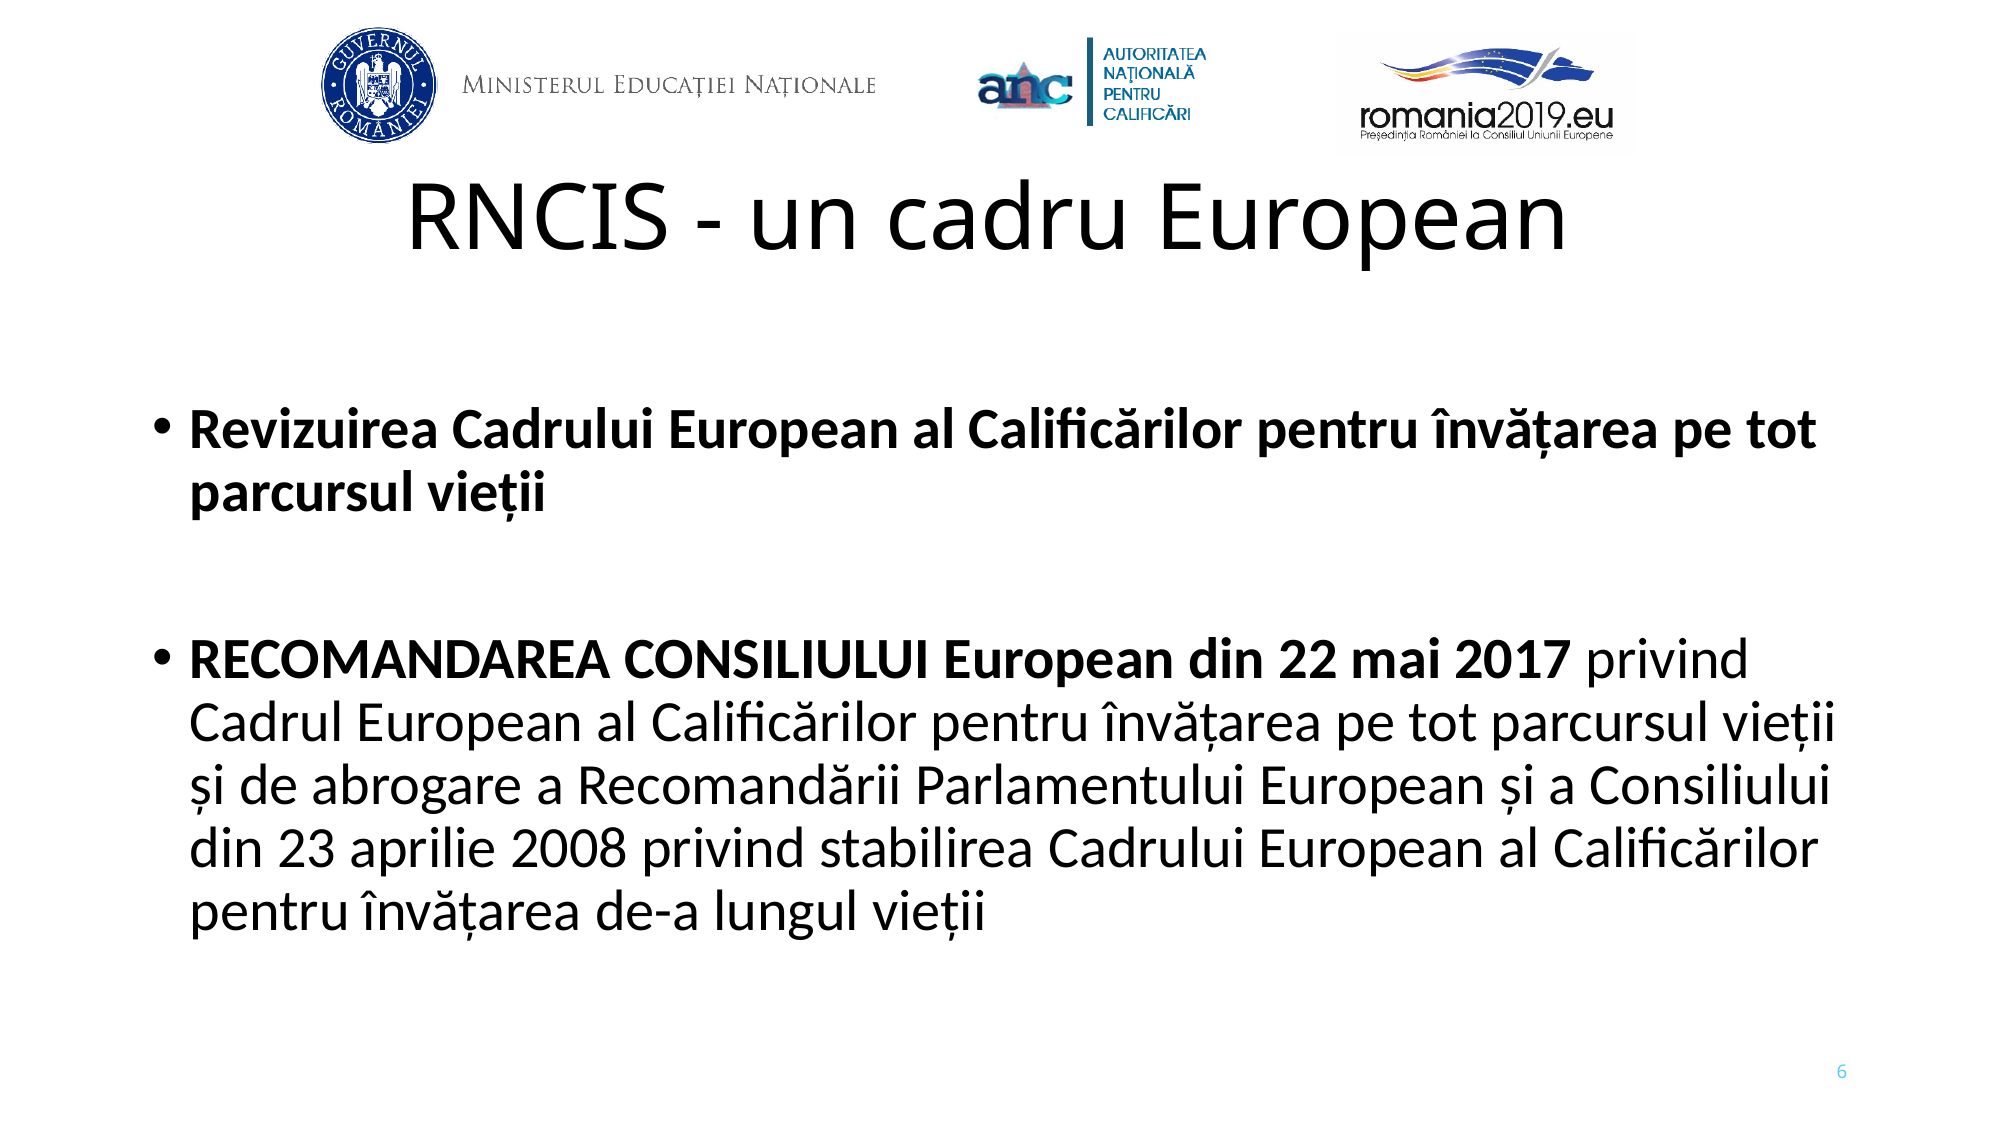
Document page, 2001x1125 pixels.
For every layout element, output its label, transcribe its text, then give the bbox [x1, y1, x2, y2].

picture [1336, 31, 1637, 156]
title RNCIS - un cadru European [137, 162, 1863, 278]
slide_number 6 [1412, 1042, 1863, 1103]
picture [969, 31, 1217, 138]
picture [319, 25, 875, 144]
list Revizuirea Cadrului European al Calificărilor pentru învățarea pe tot parcursul vieții RECOMANDAREA CONSILIULUI European din 22 mai 2017 privind Cadrul European al Calificărilor pentru învățarea pe tot parcursul vieții și de abrogare a Recomandării Parlamentului European și a Consiliului din 23 aprilie 2008 privind stabilirea Cadrului European al Calificărilor pentru învățarea de-a lungul vieții [137, 299, 1863, 1060]
